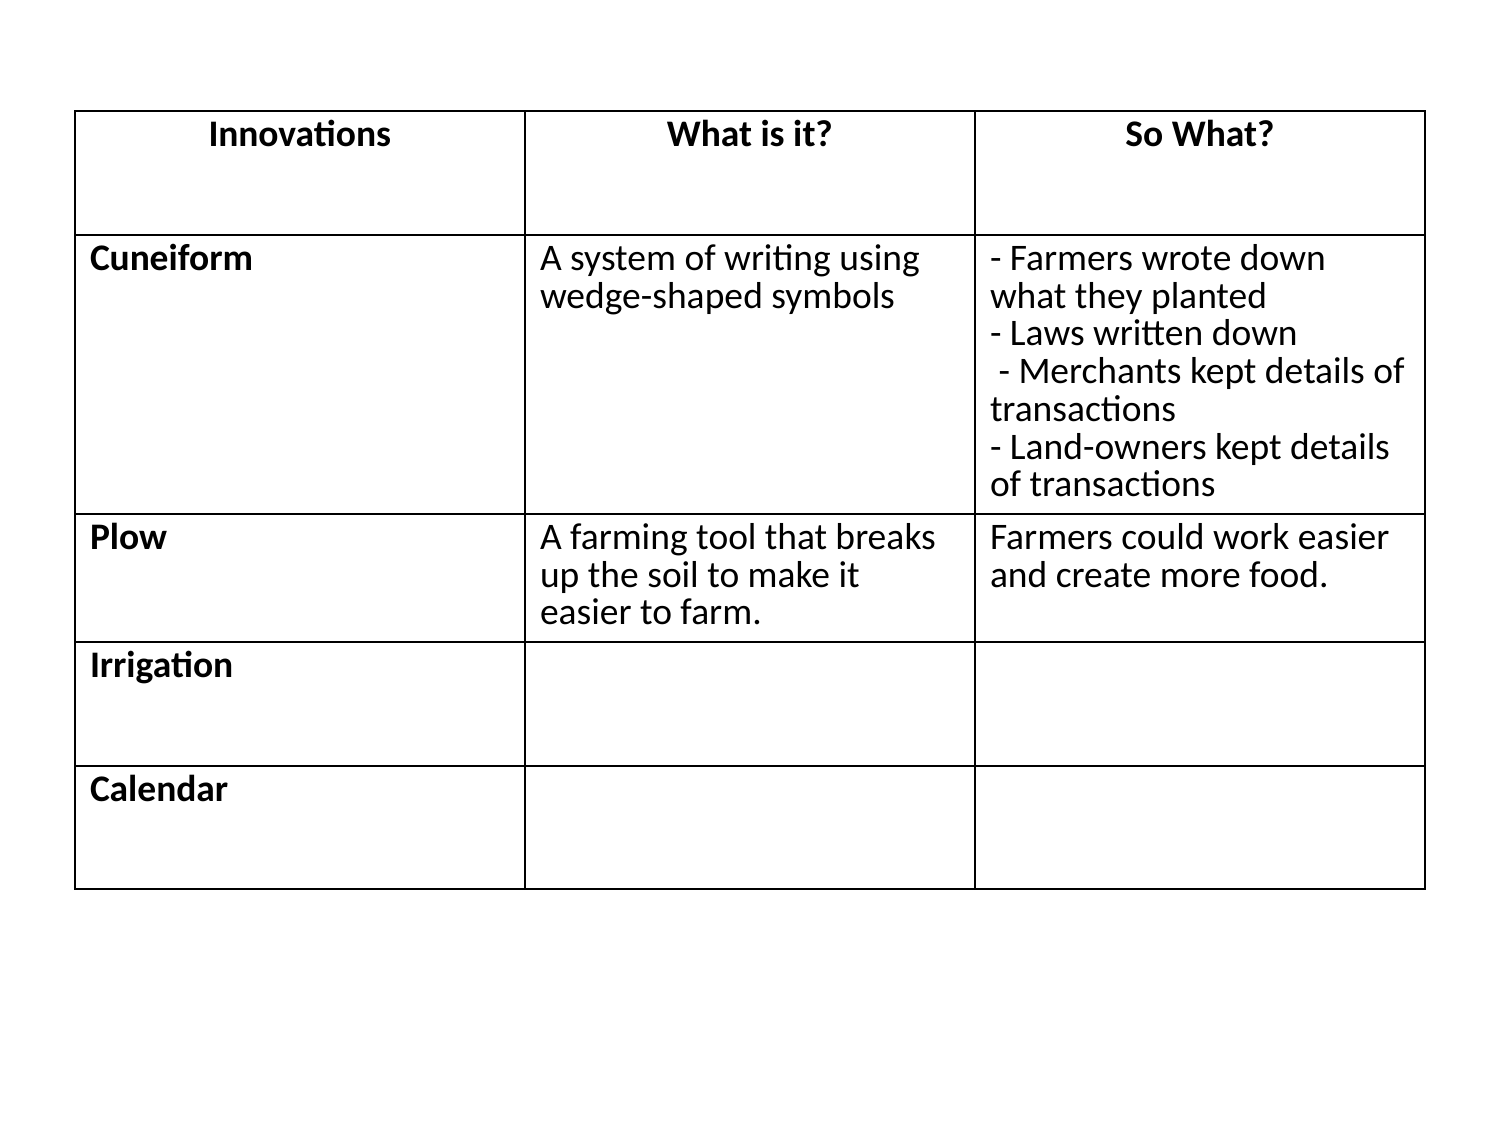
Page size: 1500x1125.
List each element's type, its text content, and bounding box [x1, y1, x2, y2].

table_cell A farming tool that breaks up the soil to make it easier to farm. [526, 515, 974, 641]
table_cell Calendar [76, 767, 524, 888]
table_header So What? [976, 112, 1424, 234]
table_cell - Farmers wrote down what they planted - Laws written down - Merchants kept details of transactions - Land-owners kept details of transactions [976, 236, 1424, 513]
table_cell [976, 767, 1424, 888]
table_cell [526, 767, 974, 888]
table_cell [976, 643, 1424, 765]
table_cell Cuneiform [76, 236, 524, 513]
table_header Innovations [76, 112, 524, 234]
table_cell A system of writing using wedge-shaped symbols [526, 236, 974, 513]
table_cell Plow [76, 515, 524, 641]
table_header What is it? [526, 112, 974, 234]
table_cell Irrigation [76, 643, 524, 765]
table_cell Farmers could work easier and create more food. [976, 515, 1424, 641]
table_cell [526, 643, 974, 765]
